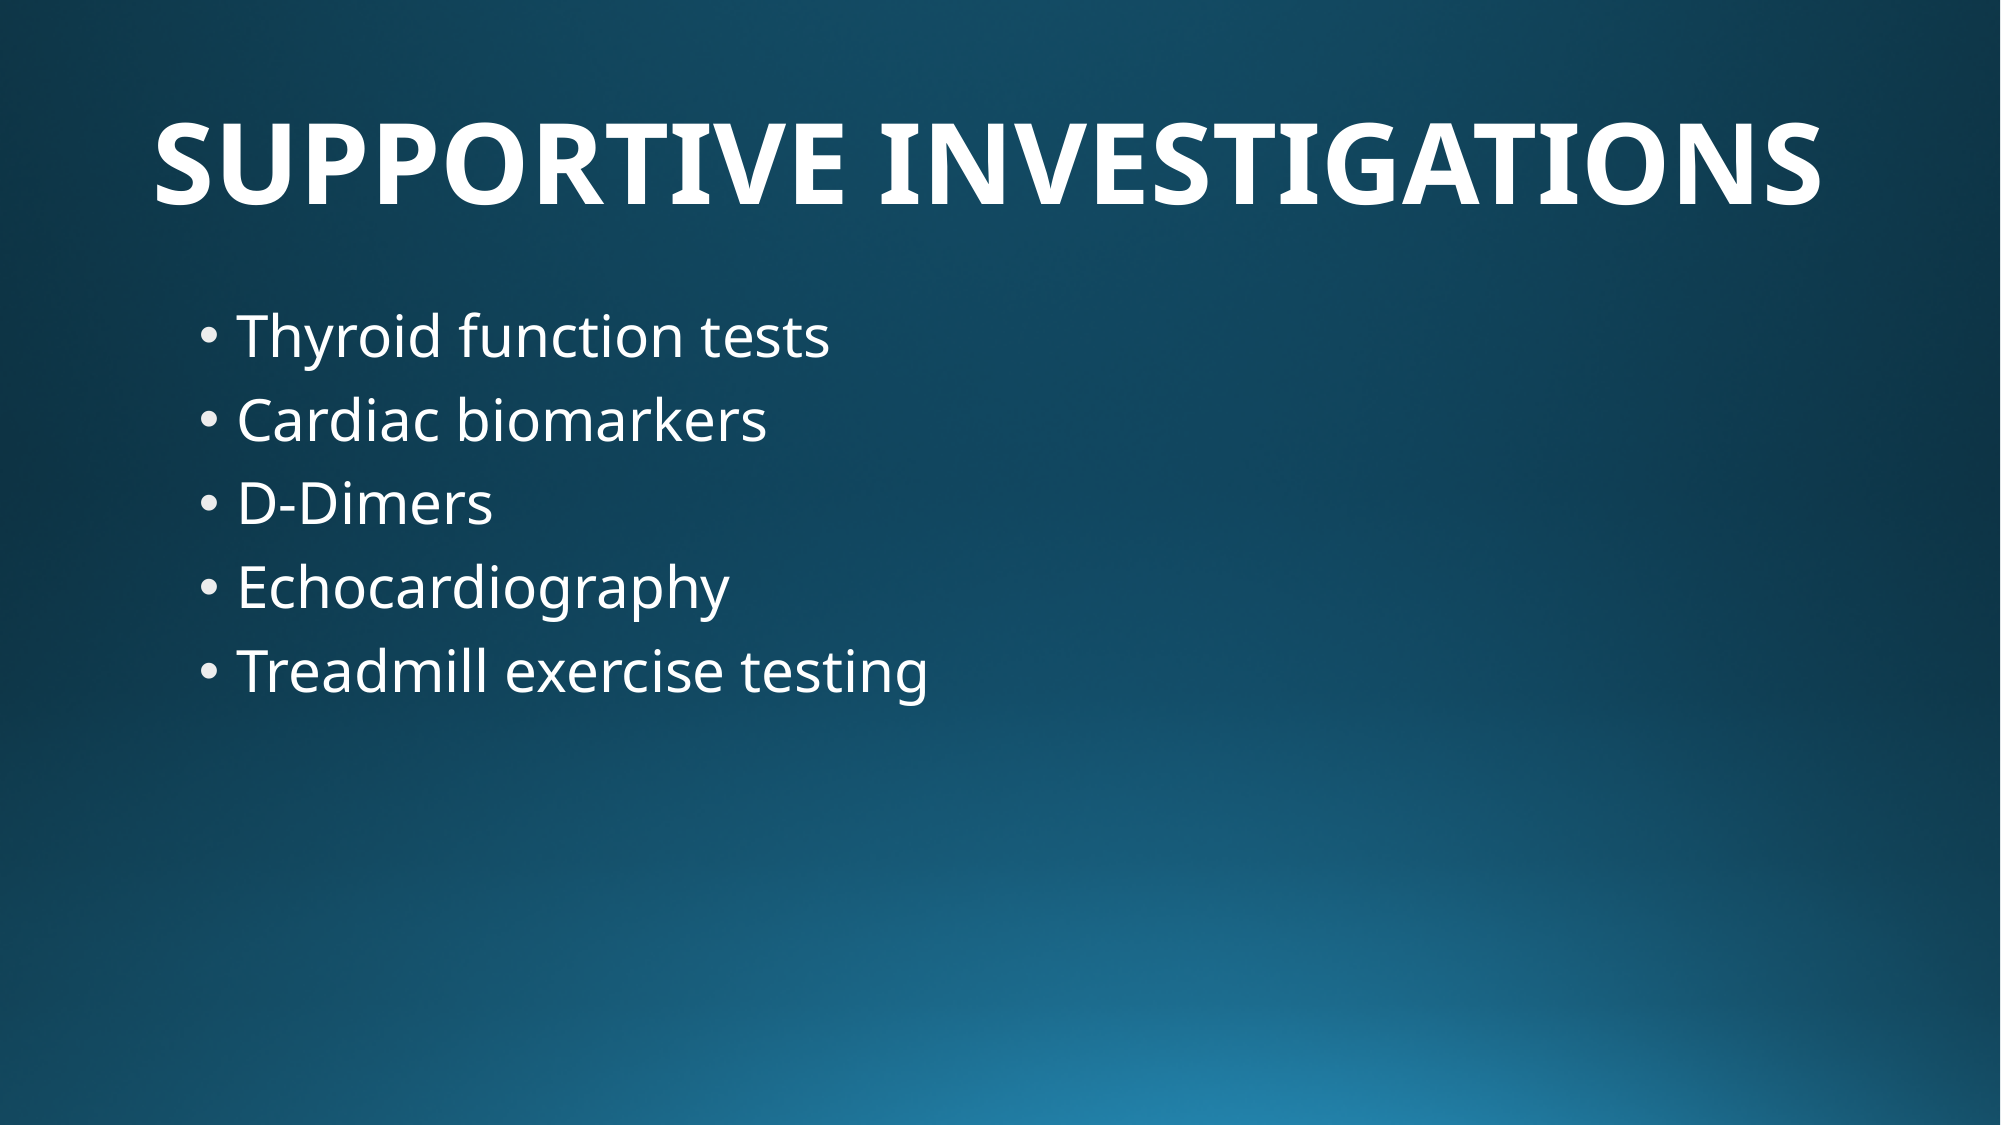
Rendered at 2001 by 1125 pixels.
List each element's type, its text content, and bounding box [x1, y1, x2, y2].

title SUPPORTIVE INVESTIGATIONS [137, 59, 1863, 278]
list Thyroid function tests Cardiac biomarkers D-Dimers Echocardiography Treadmill exercise testing [183, 299, 1863, 1014]
picture [0, 0, 2001, 1125]
